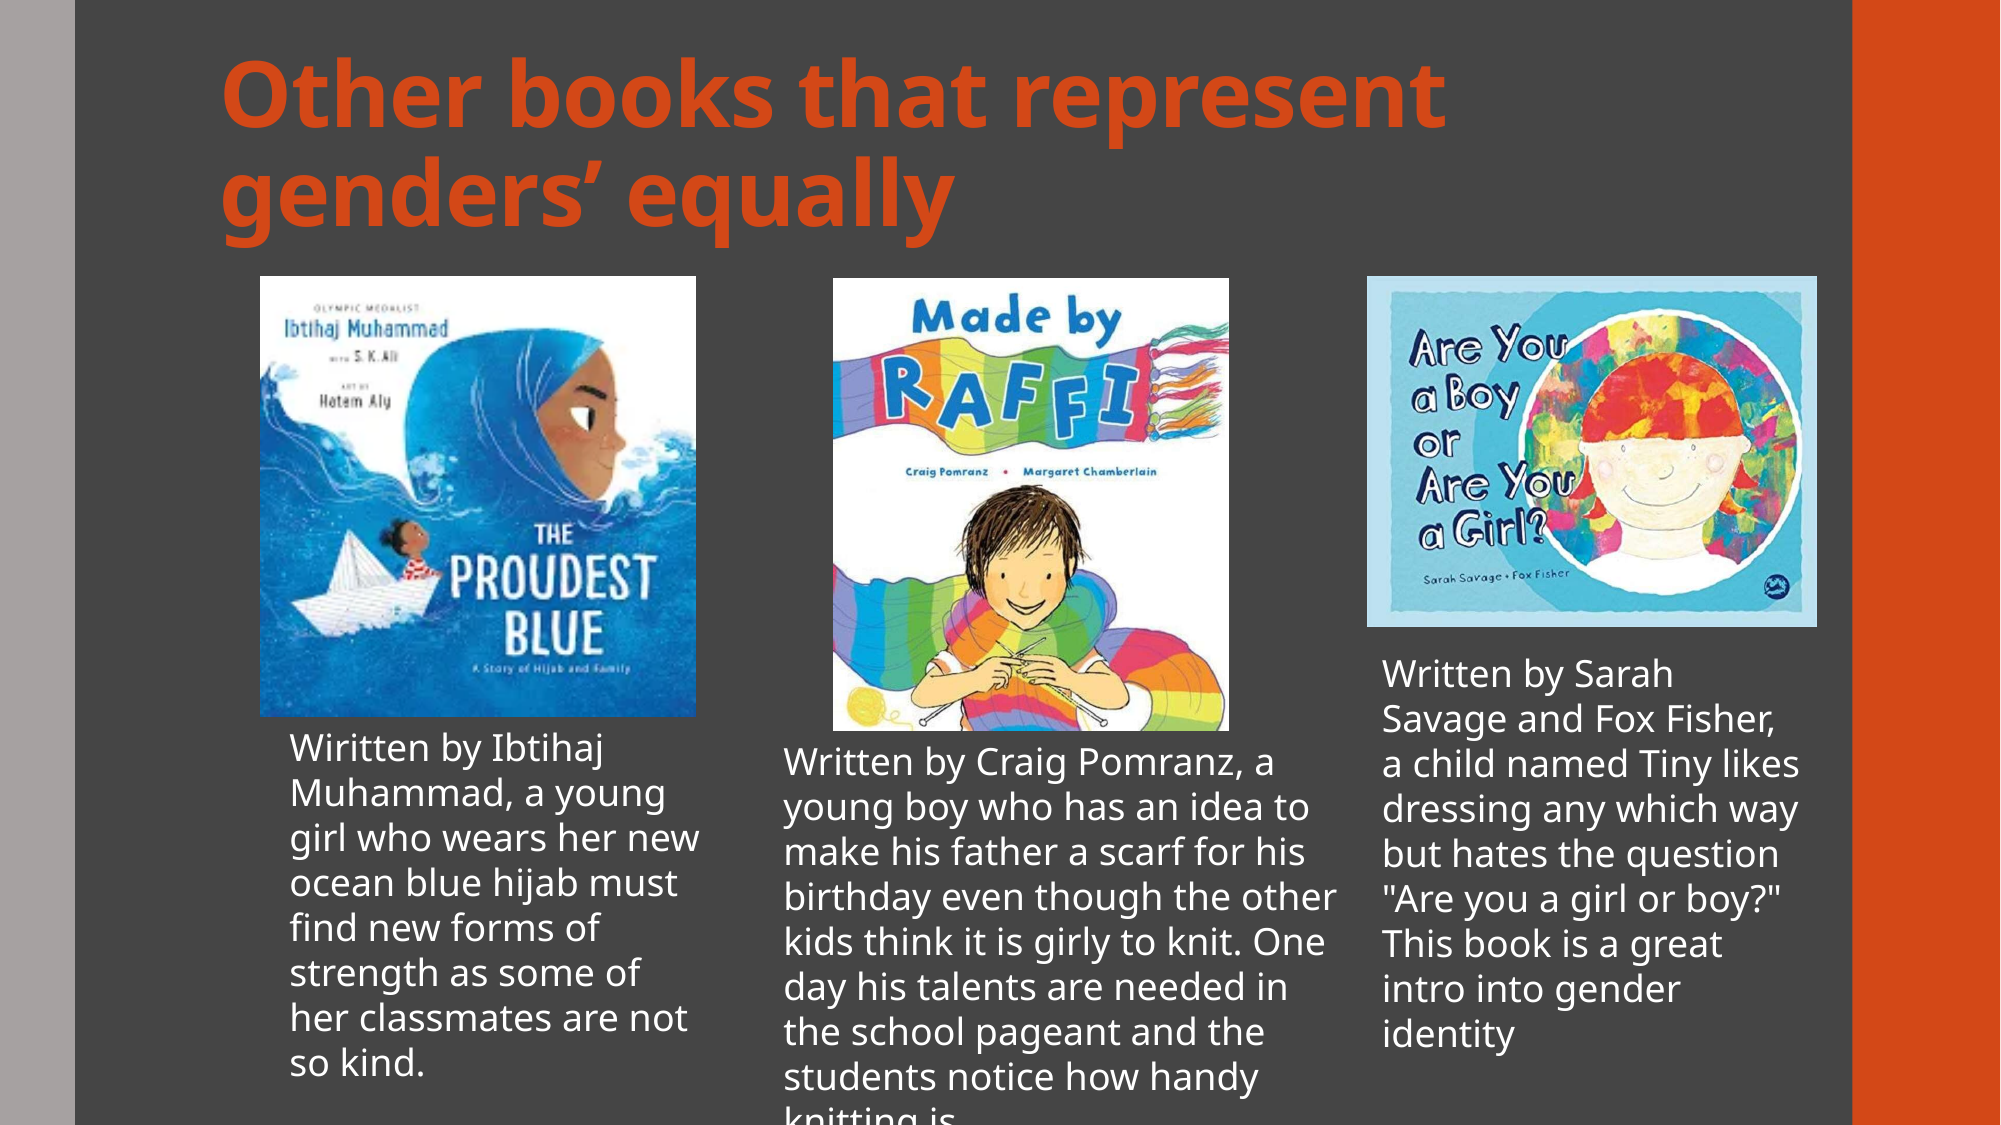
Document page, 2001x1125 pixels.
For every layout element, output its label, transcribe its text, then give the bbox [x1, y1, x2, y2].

text_box Wiritten by Ibtihaj Muhammad, a young girl who wears her new ocean blue hijab must find new forms of strength as some of her classmates are not so kind. [274, 716, 725, 1092]
title Other books that represent genders’ equally [204, 24, 1795, 254]
picture [1366, 276, 1818, 628]
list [259, 276, 696, 717]
text_box Written by Craig Pomranz, a young boy who has an idea to make his father a scarf for his birthday even though the other kids think it is girly to knit. One day his talents are needed in the school pageant and the students notice how handy knitting is. [768, 730, 1367, 1125]
text_box Written by Sarah Savage and Fox Fisher, a child named Tiny likes dressing any which way but hates the question "Are you a girl or boy?" This book is a great intro into gender identity [1366, 642, 1817, 1063]
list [833, 278, 1229, 732]
